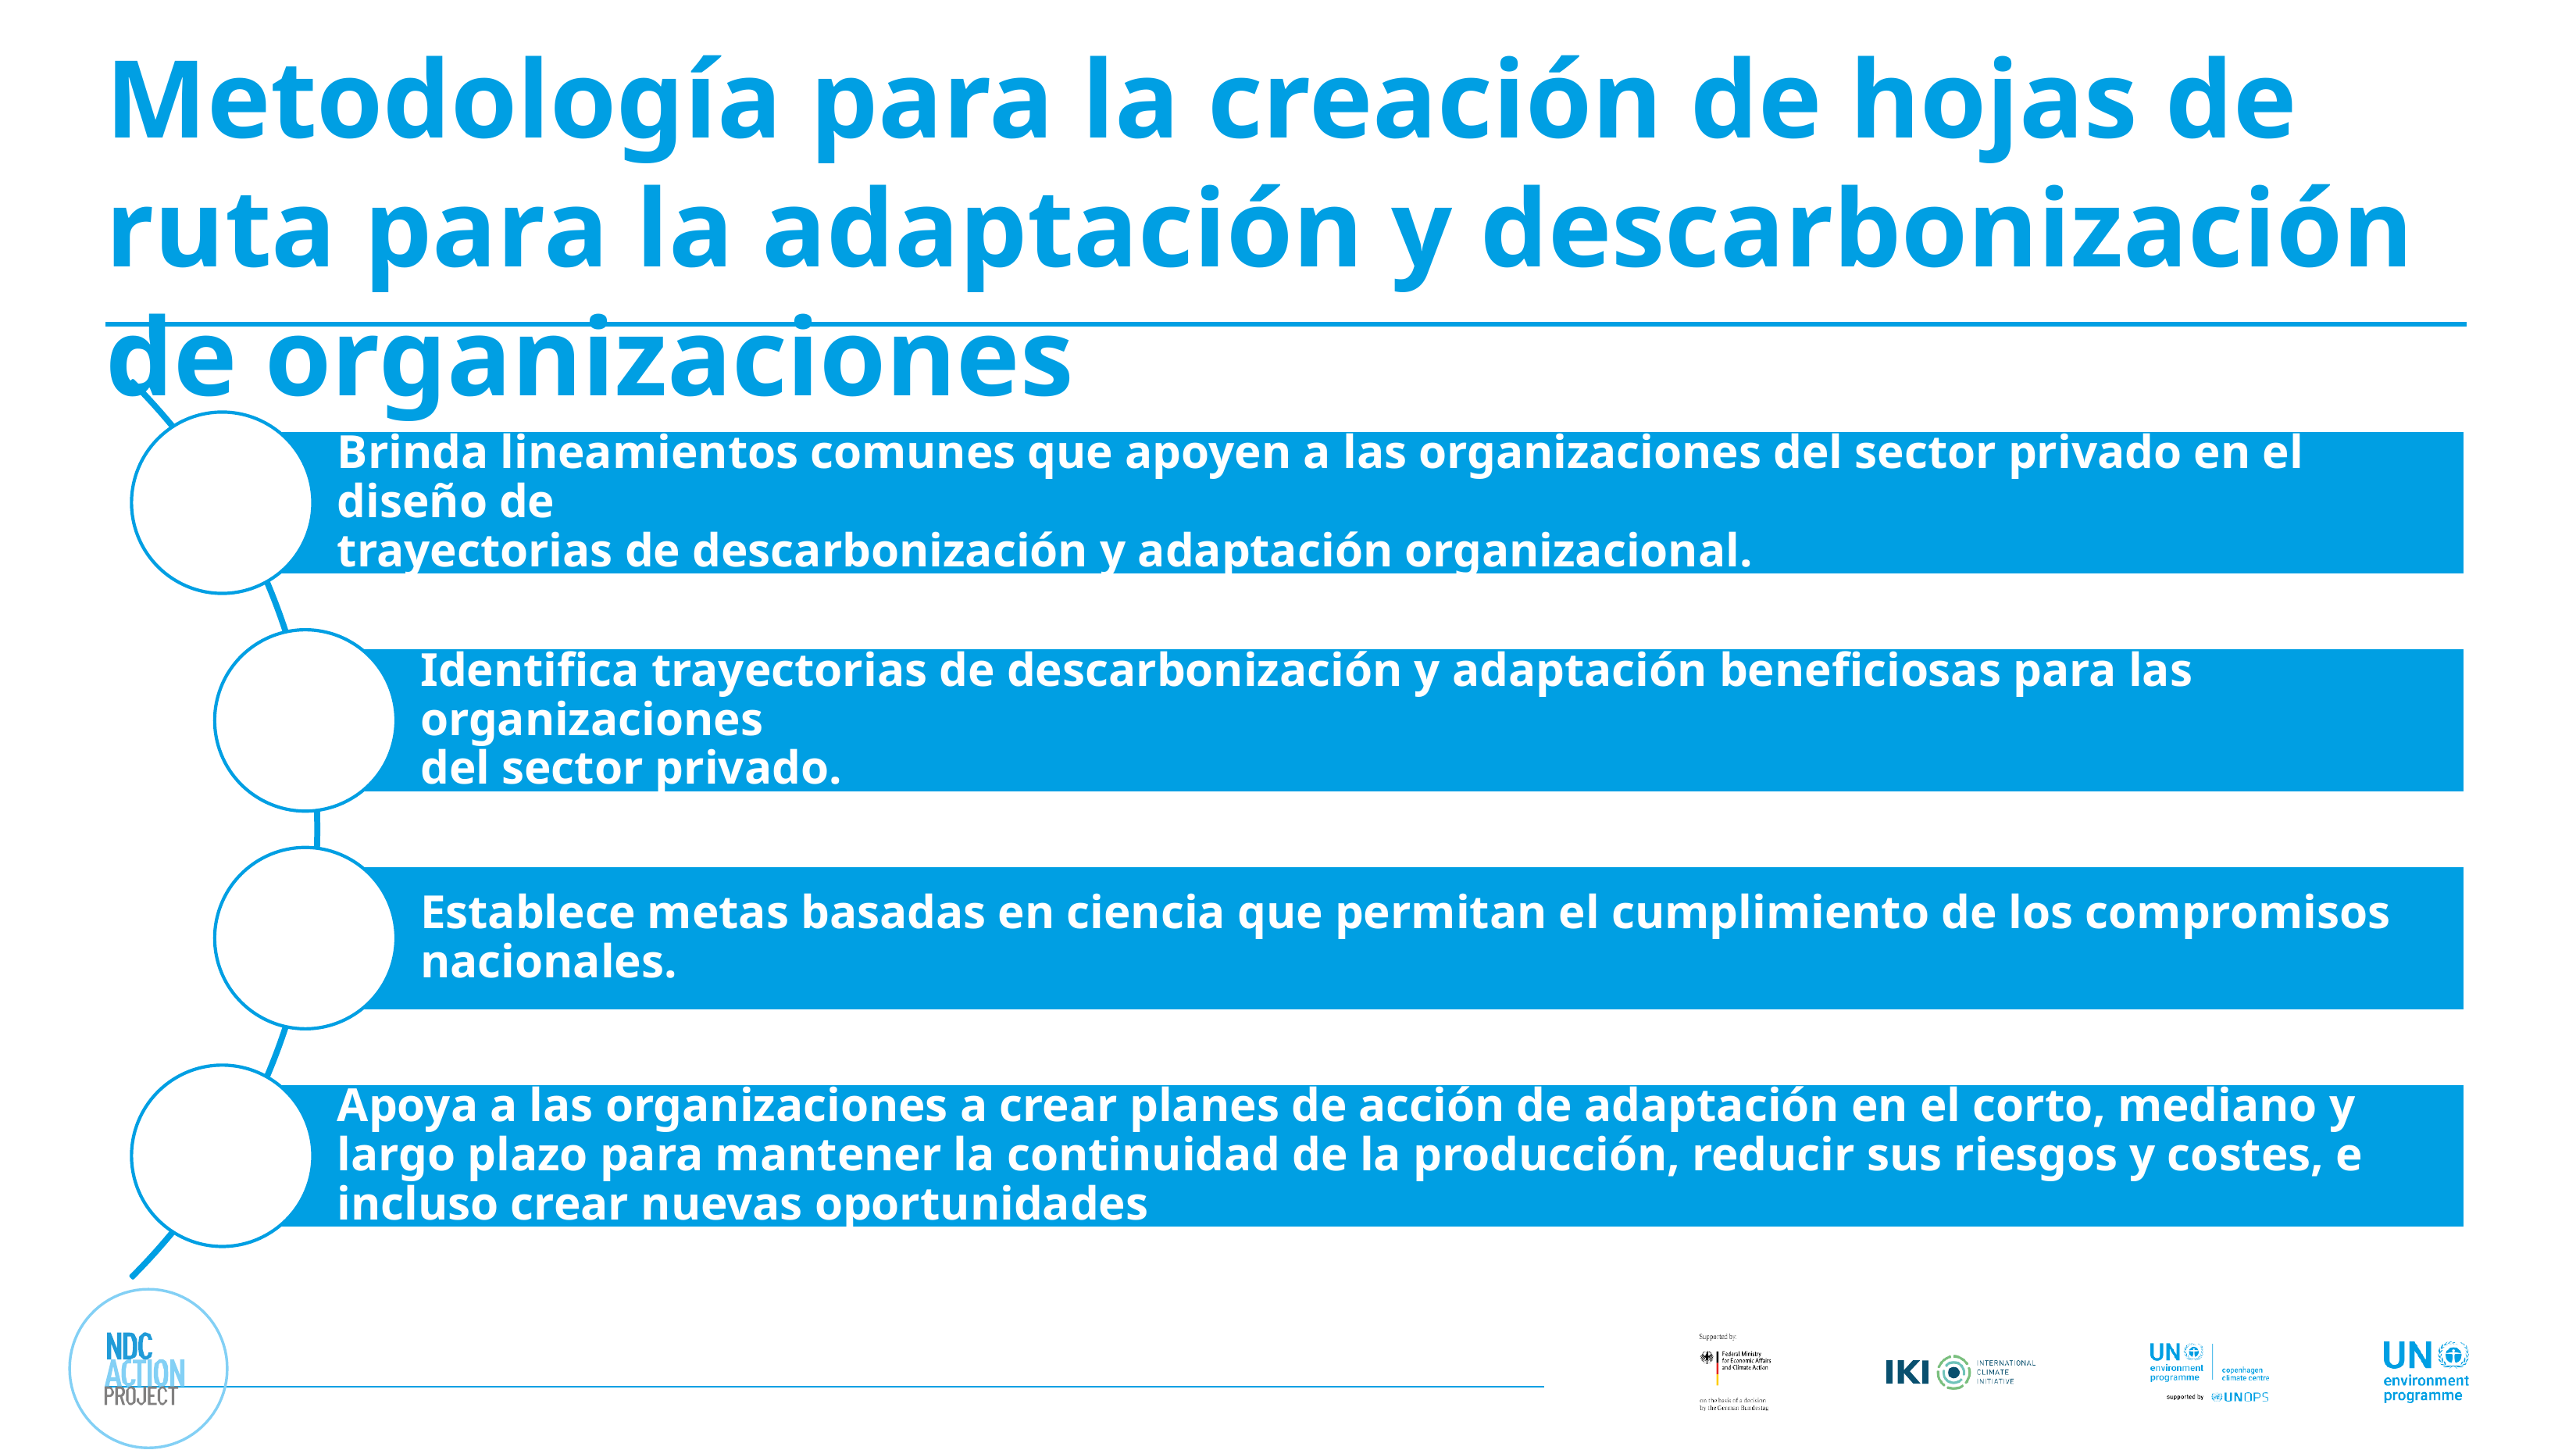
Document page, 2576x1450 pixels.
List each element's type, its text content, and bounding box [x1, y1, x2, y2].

picture [2150, 1343, 2203, 1382]
picture [2154, 1343, 2160, 1358]
picture [1700, 1334, 1736, 1341]
picture [2416, 1341, 2425, 1357]
picture [2384, 1341, 2469, 1403]
picture [2167, 1394, 2203, 1400]
picture [2211, 1392, 2225, 1402]
title Metodología para la creación de hojas de ruta para la adaptación y descarbonización de organizaciones [105, 30, 2479, 291]
picture [2171, 1343, 2176, 1352]
picture [2390, 1341, 2399, 1364]
picture [2256, 1392, 2268, 1402]
picture [2246, 1392, 2250, 1402]
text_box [116, 357, 2480, 1302]
picture [2222, 1366, 2269, 1380]
picture [1922, 1355, 2035, 1390]
picture [1700, 1351, 1714, 1364]
picture [1700, 1398, 1768, 1411]
